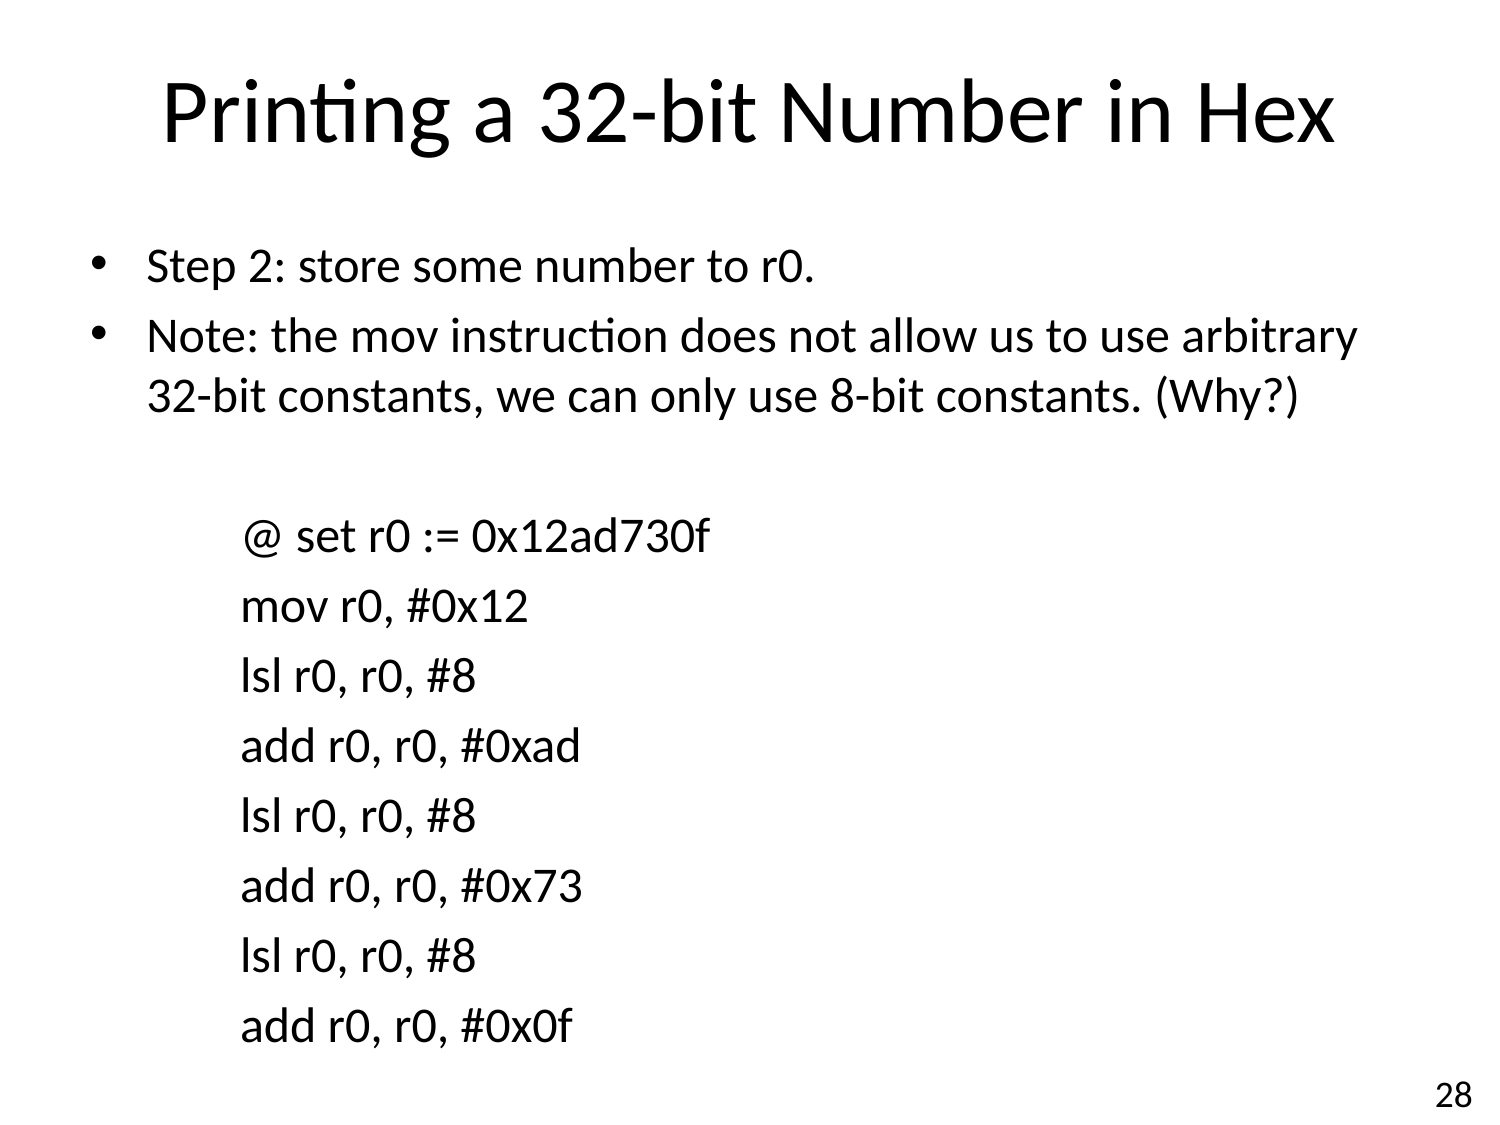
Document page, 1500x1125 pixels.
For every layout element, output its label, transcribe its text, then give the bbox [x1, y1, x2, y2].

list Step 2: store some number to r0. Note: the mov instruction does not allow us to use arbitrary 32-bit constants, we can only use 8-bit constants. (Why?) @ set r0 := 0x12ad730f mov r0, #0x12 lsl r0, r0, #8 add r0, r0, #0xad lsl r0, r0, #8 add r0, r0, #0x73 lsl r0, r0, #8 add r0, r0, #0x0f [75, 224, 1425, 1050]
title Printing a 32-bit Number in Hex [75, 12, 1425, 200]
slide_number 28 [1137, 1062, 1488, 1123]
